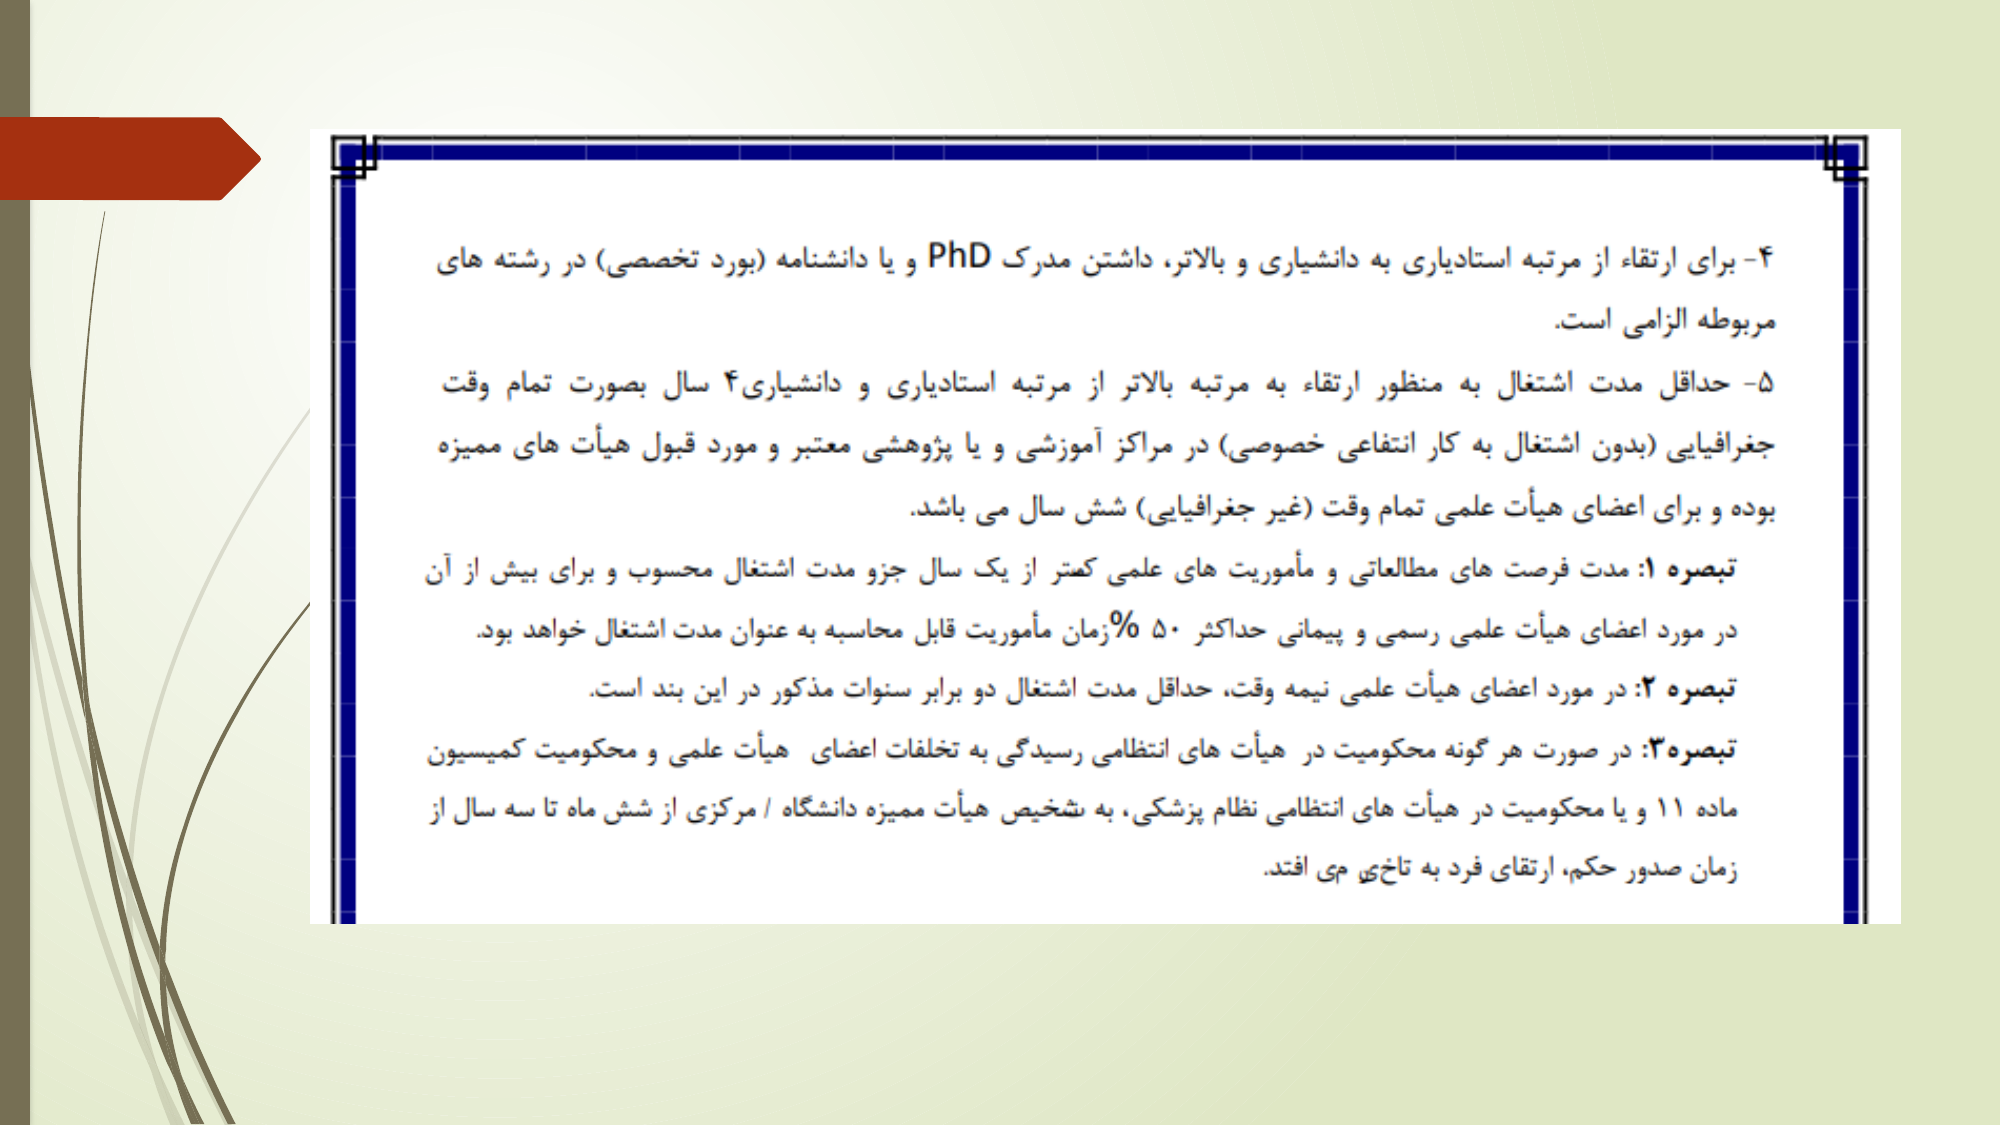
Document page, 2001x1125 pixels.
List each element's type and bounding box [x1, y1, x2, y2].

list [310, 128, 1902, 925]
